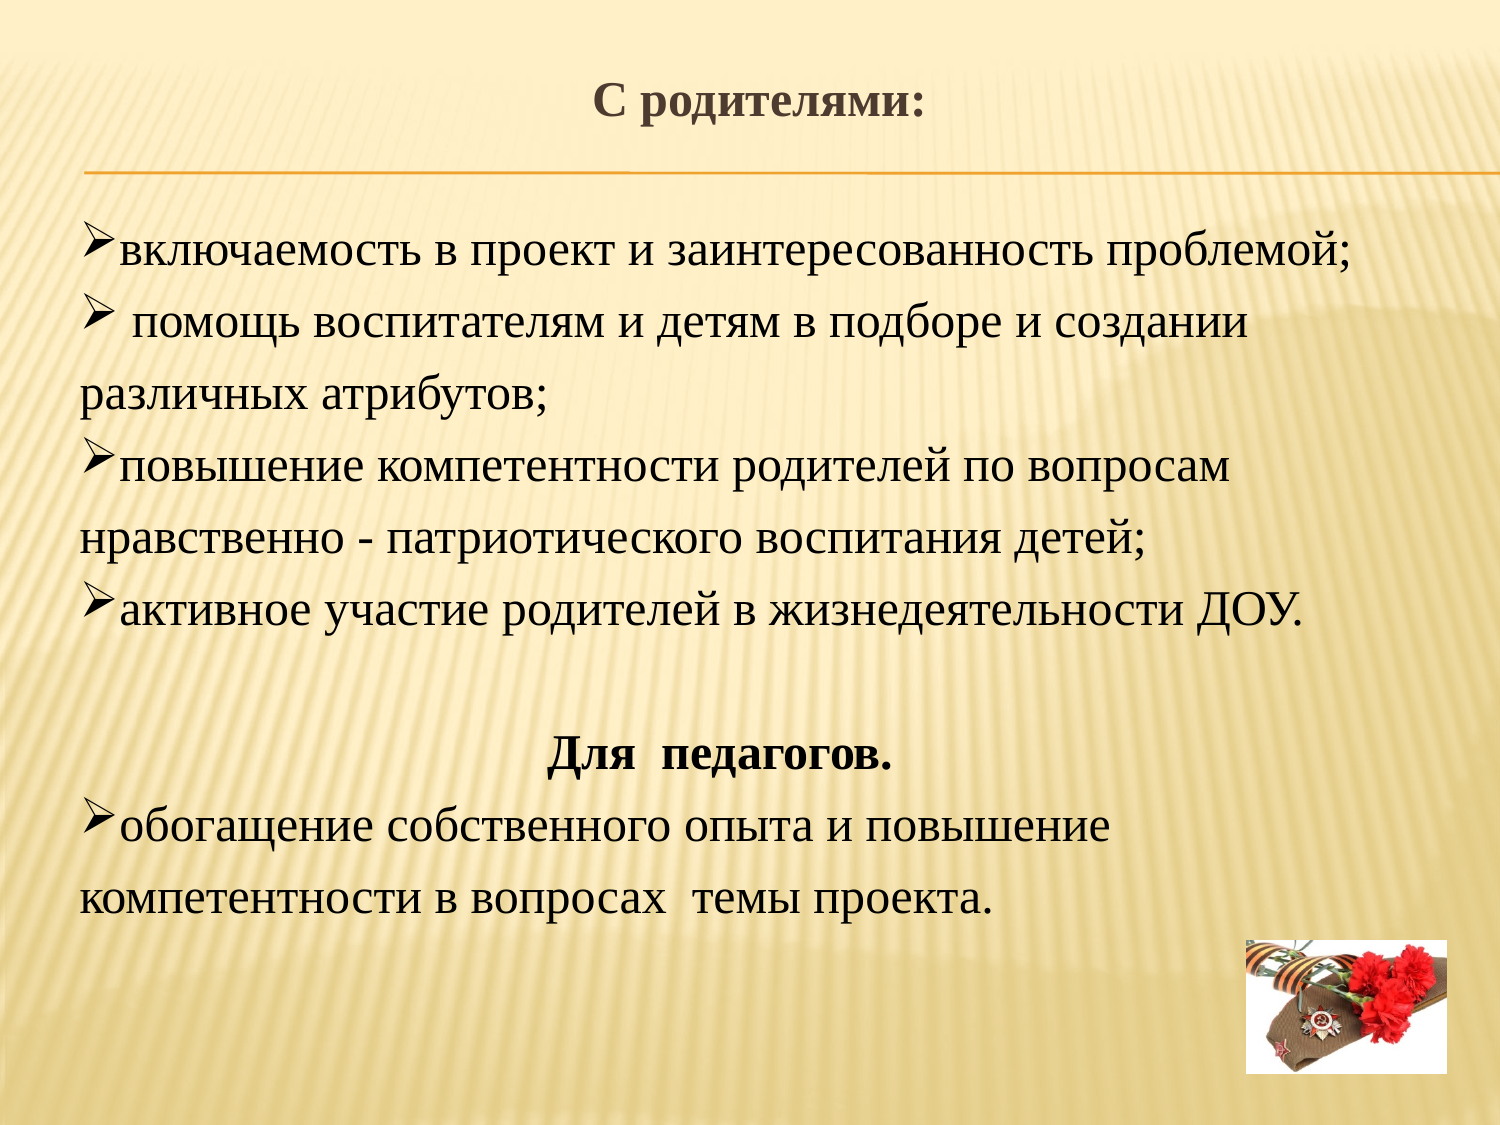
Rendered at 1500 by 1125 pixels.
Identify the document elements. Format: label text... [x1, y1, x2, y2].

picture [1245, 939, 1448, 1075]
list С родителями: [41, 42, 1467, 786]
text_box включаемость в проект и заинтересованность проблемой; помощь воспитателям и детям в подборе и создании различных атрибутов; повышение компетентности родителей по вопросам нравственно - патриотического воспитания детей; активное участие родителей в жизнедеятельности ДОУ. Для педагогов. обогащение собственного опыта и повышение компетентности в вопросах темы проекта. [64, 196, 1376, 1125]
